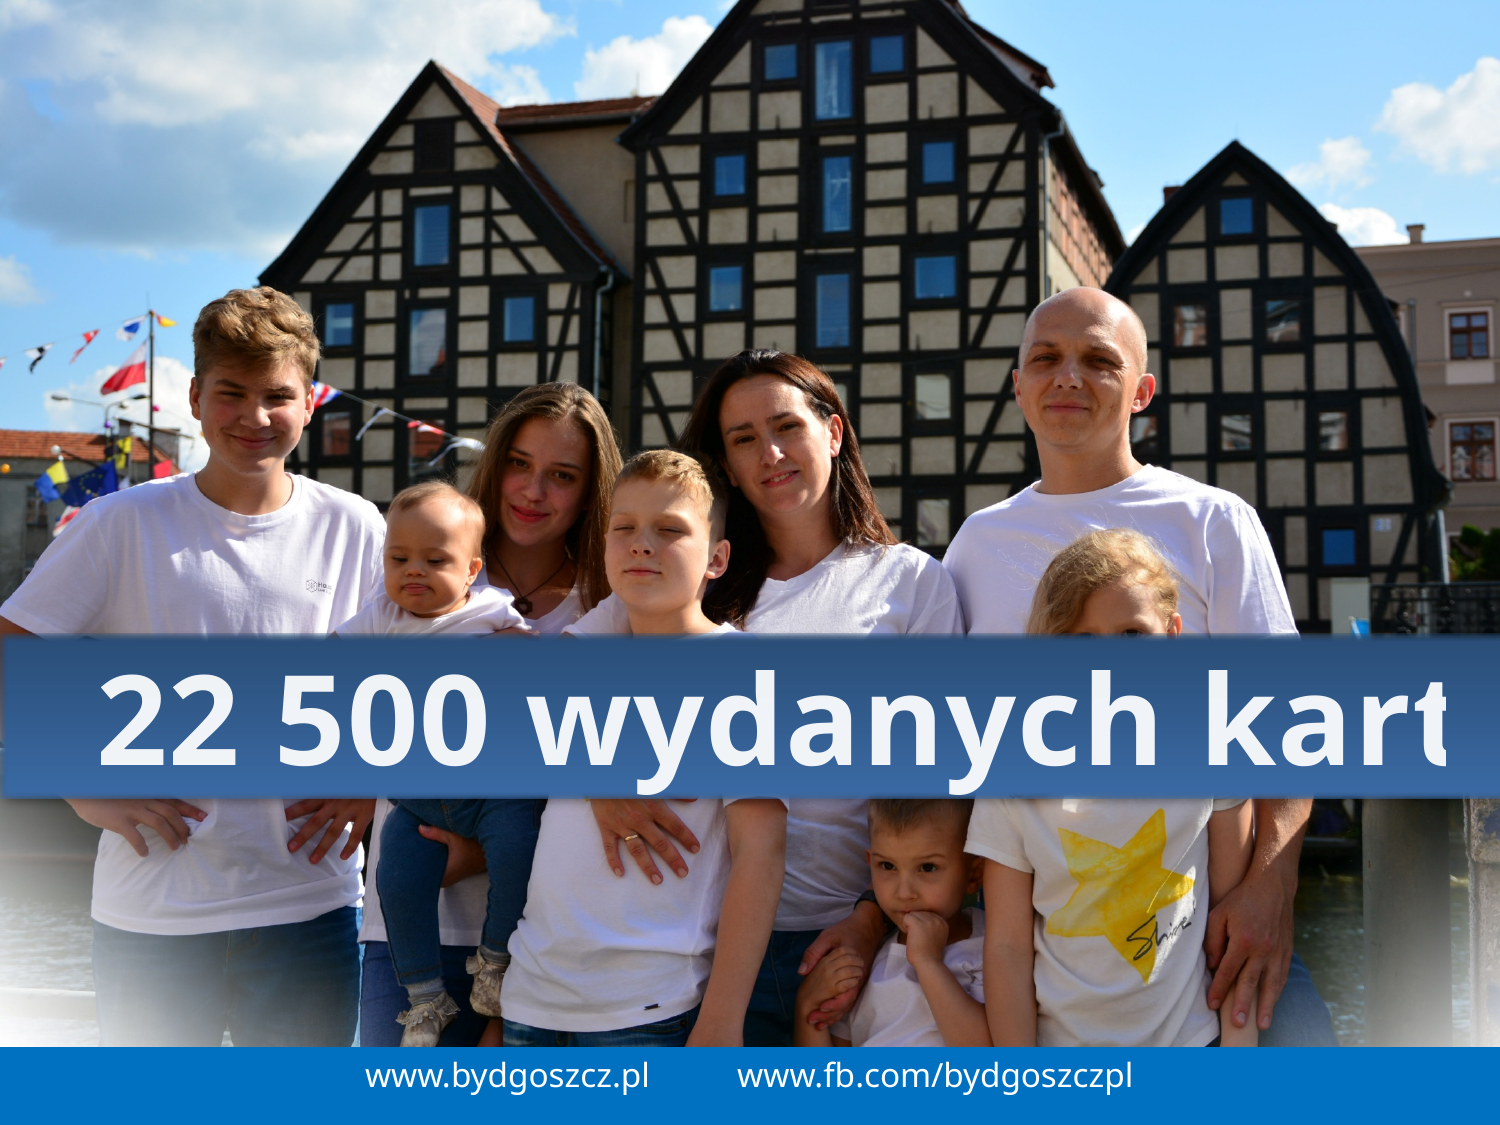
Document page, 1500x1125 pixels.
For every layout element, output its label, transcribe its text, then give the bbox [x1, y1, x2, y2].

text_box www.bydgoszcz.pl www.fb.com/bydgoszczpl [0, 1056, 1500, 1125]
picture [0, 0, 1500, 1047]
